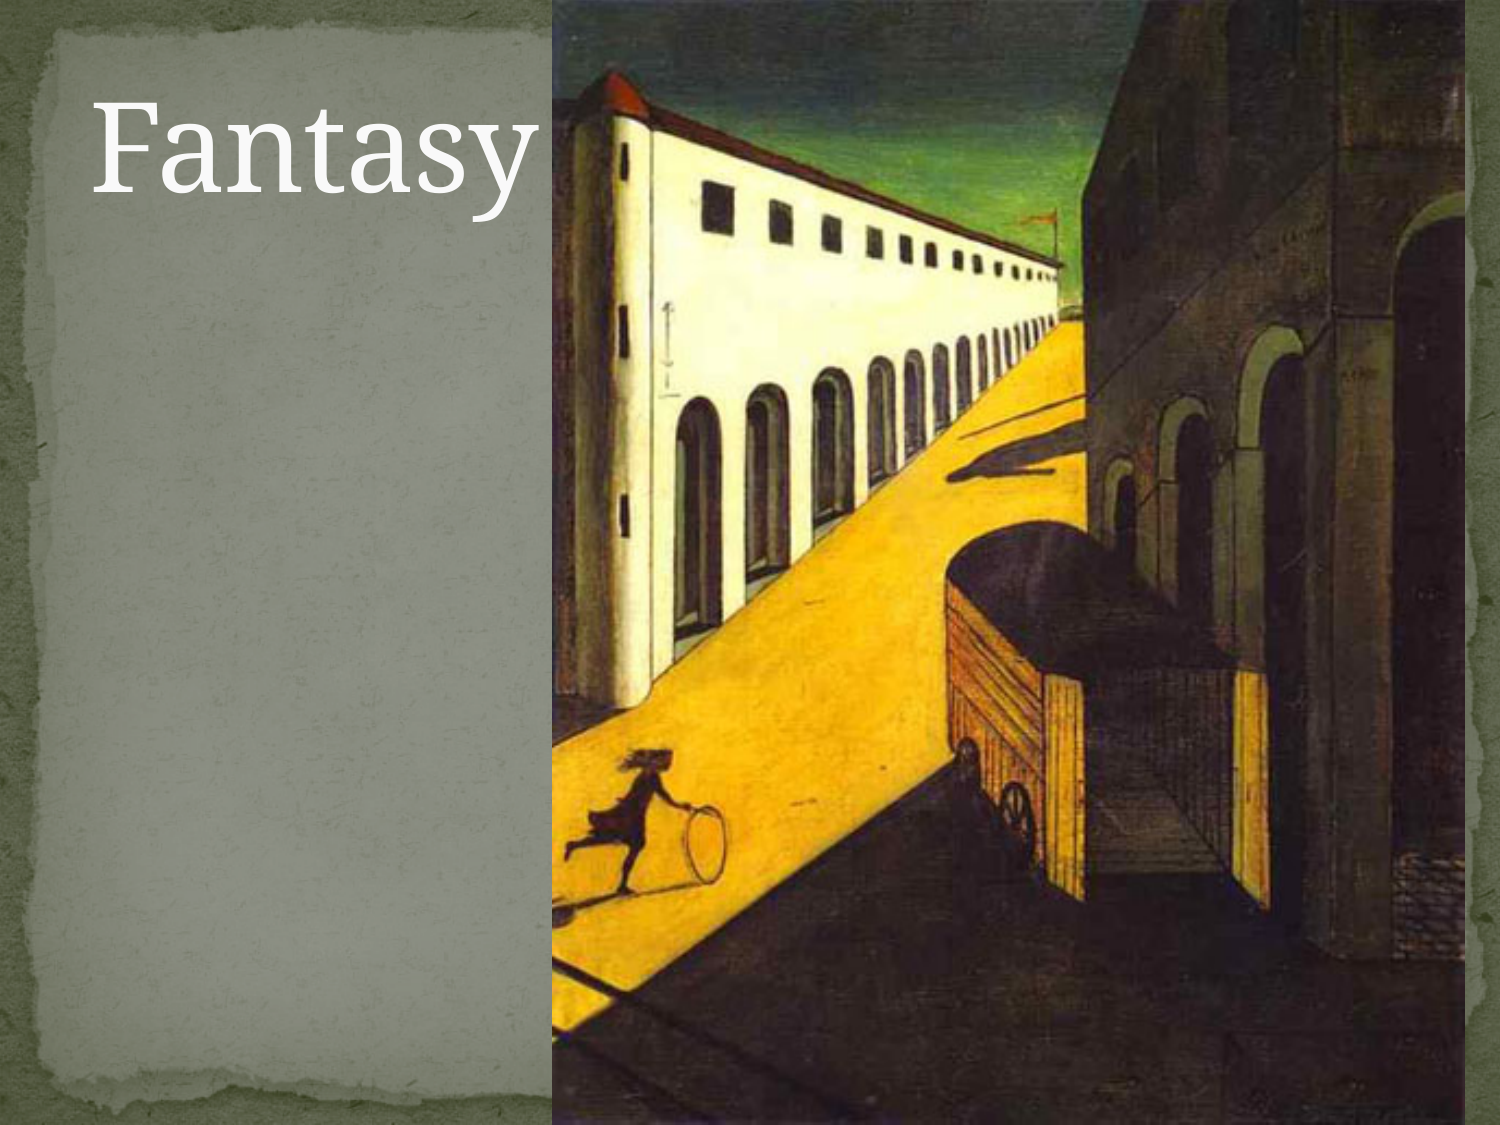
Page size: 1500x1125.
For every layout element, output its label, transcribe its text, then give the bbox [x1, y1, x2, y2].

picture [552, 0, 1465, 1125]
title Fantasy [74, 24, 541, 225]
